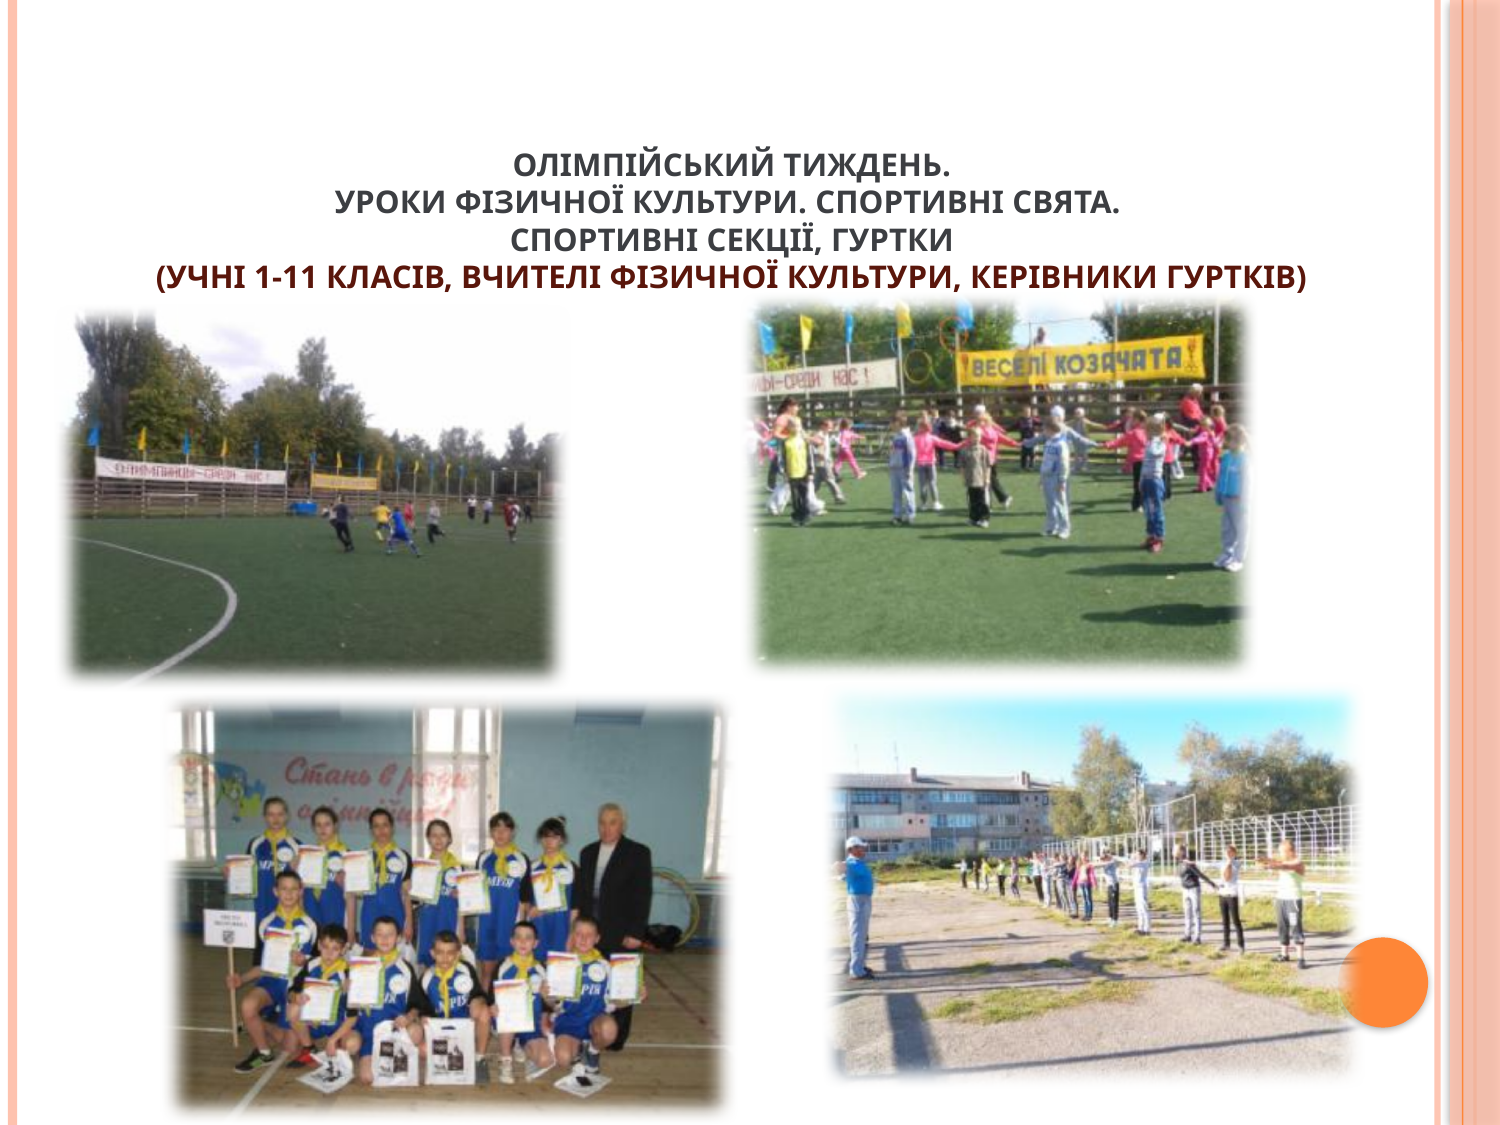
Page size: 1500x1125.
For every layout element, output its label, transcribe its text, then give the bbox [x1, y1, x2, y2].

picture [53, 302, 739, 1125]
picture [738, 291, 1366, 1090]
title ОЛІМПІЙСЬКИЙ ТИЖДЕНЬ. УРОКИ ФІЗИЧНОЇ КУЛЬТУРИ. СПОРТИВНІ СВЯТА. СПОРТИВНІ СЕКЦІЇ, ГУРТКИ (УЧНІ 1-11 КЛАСІВ, ВЧИТЕЛІ ФІЗИЧНОЇ КУЛЬТУРИ, КЕРІВНИКИ ГУРТКІВ) [41, 137, 1424, 303]
